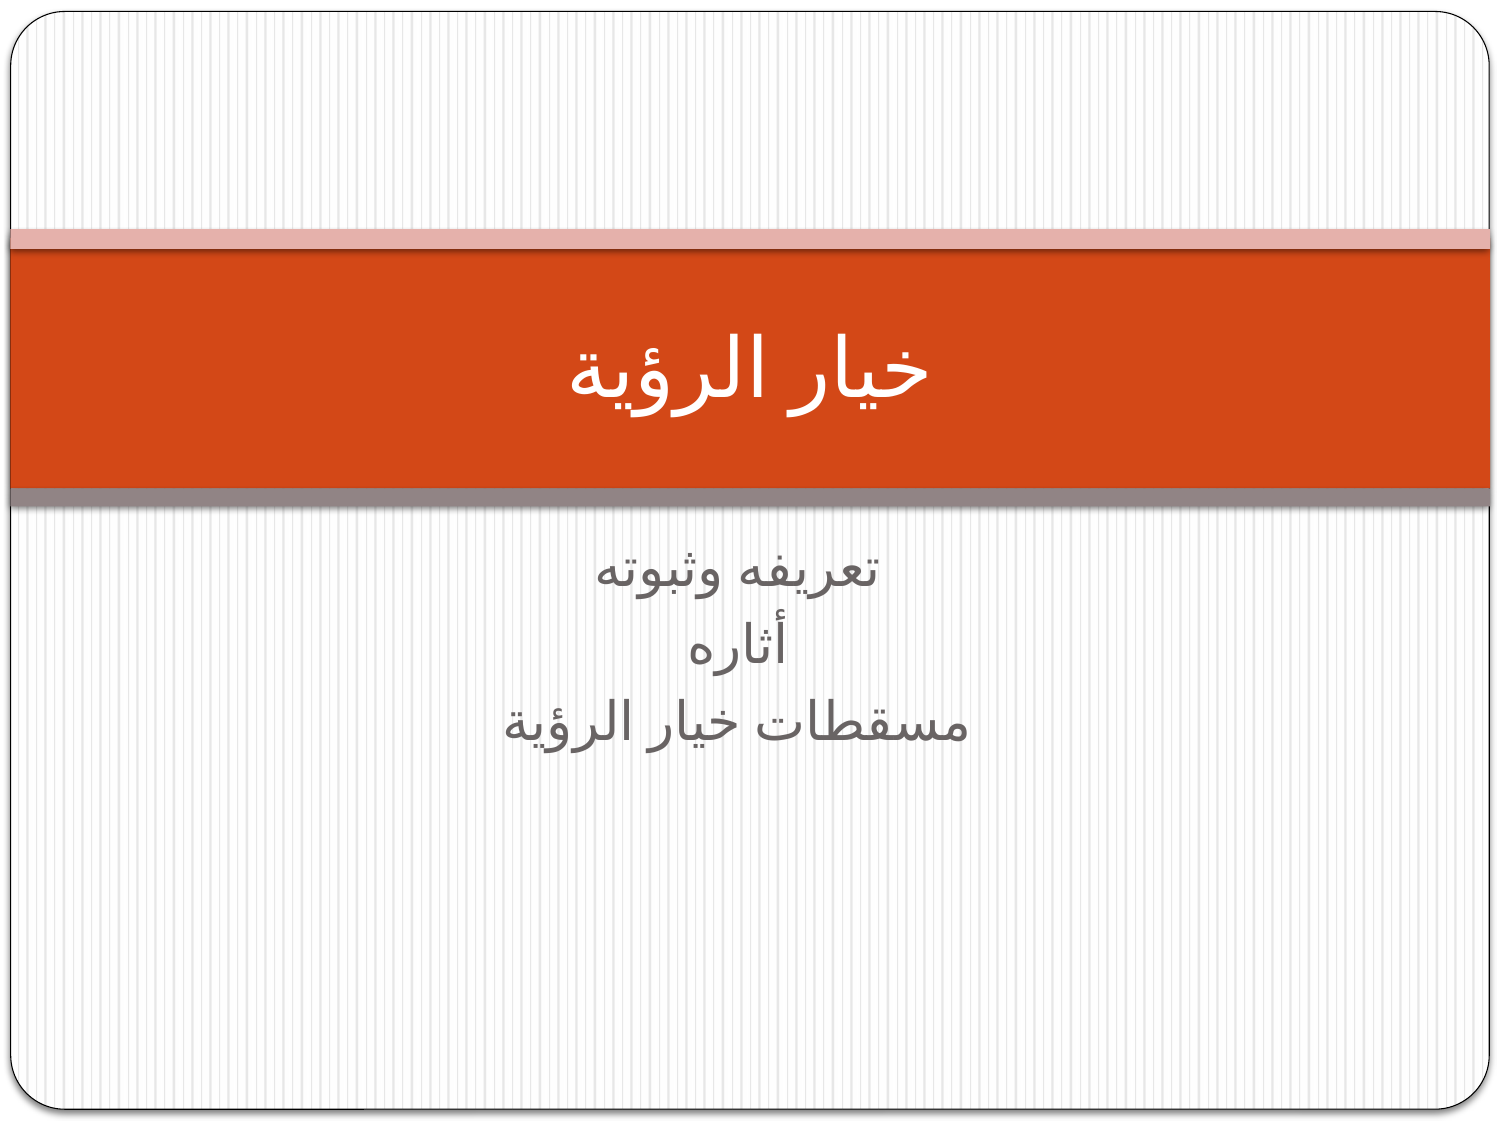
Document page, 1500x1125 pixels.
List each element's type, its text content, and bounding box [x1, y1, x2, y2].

title خيار الرؤية [75, 247, 1425, 489]
subtitle تعريفه وثبوته أثاره مسقطات خيار الرؤية [212, 525, 1263, 788]
